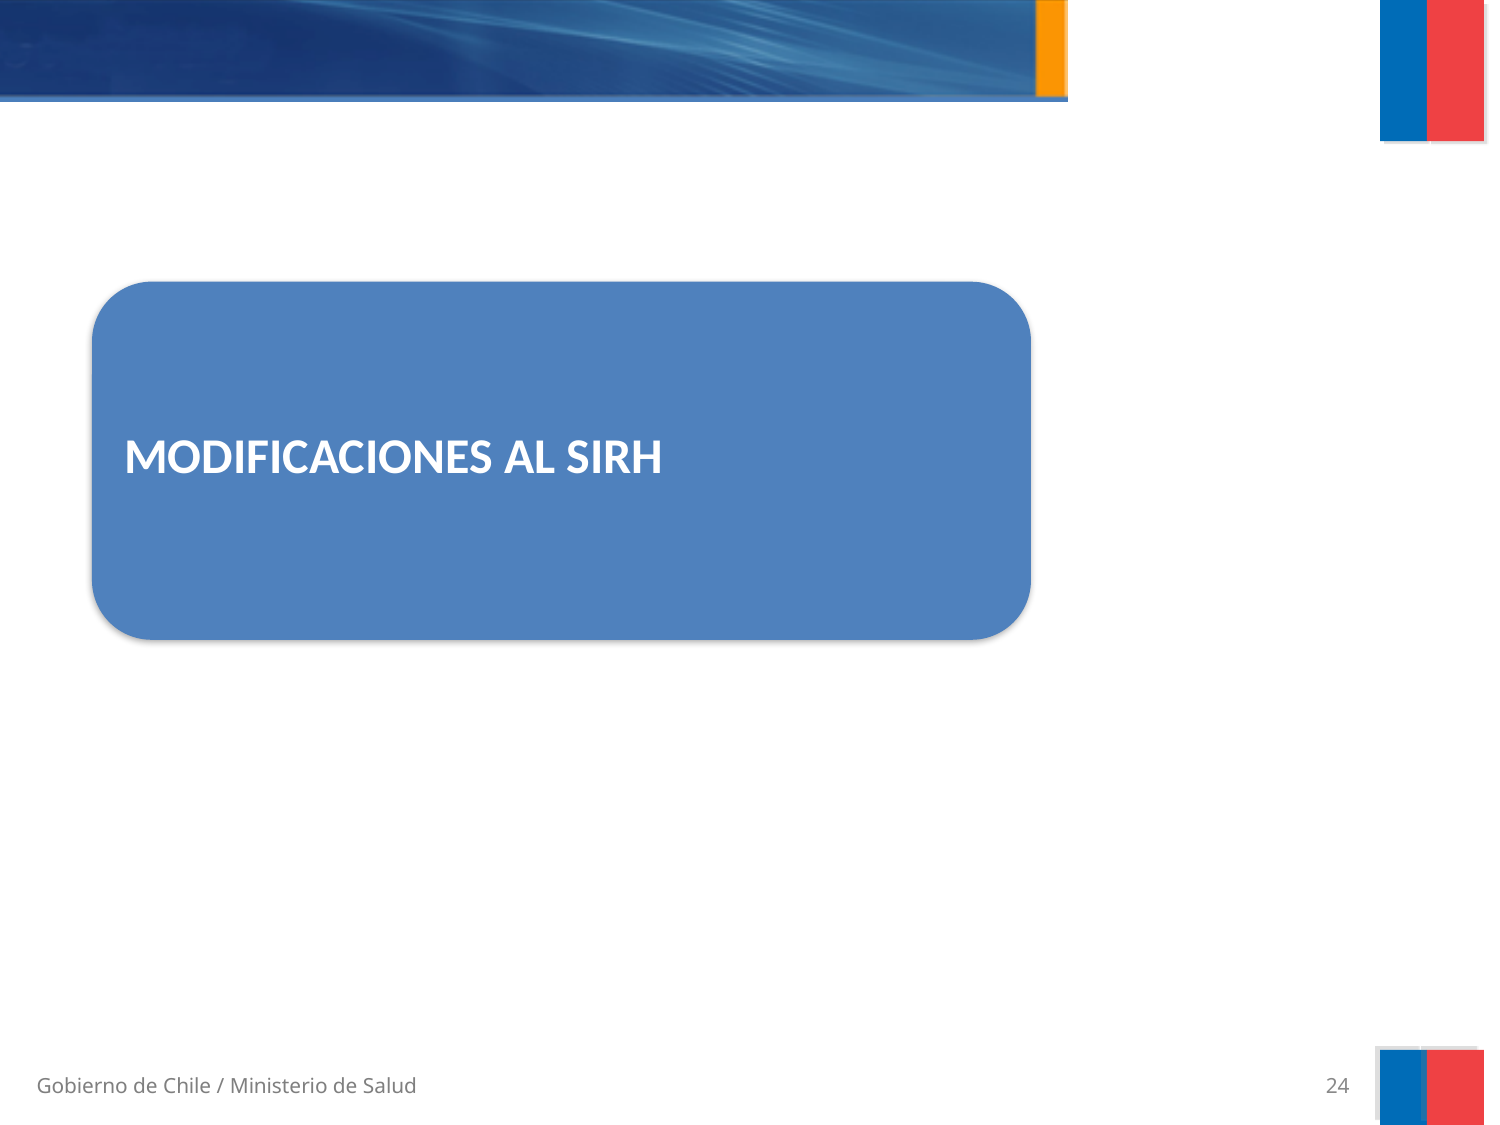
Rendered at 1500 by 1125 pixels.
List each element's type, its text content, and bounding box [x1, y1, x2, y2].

picture [0, 0, 1068, 102]
slide_number 24 [1014, 1070, 1365, 1103]
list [24, 242, 1367, 986]
